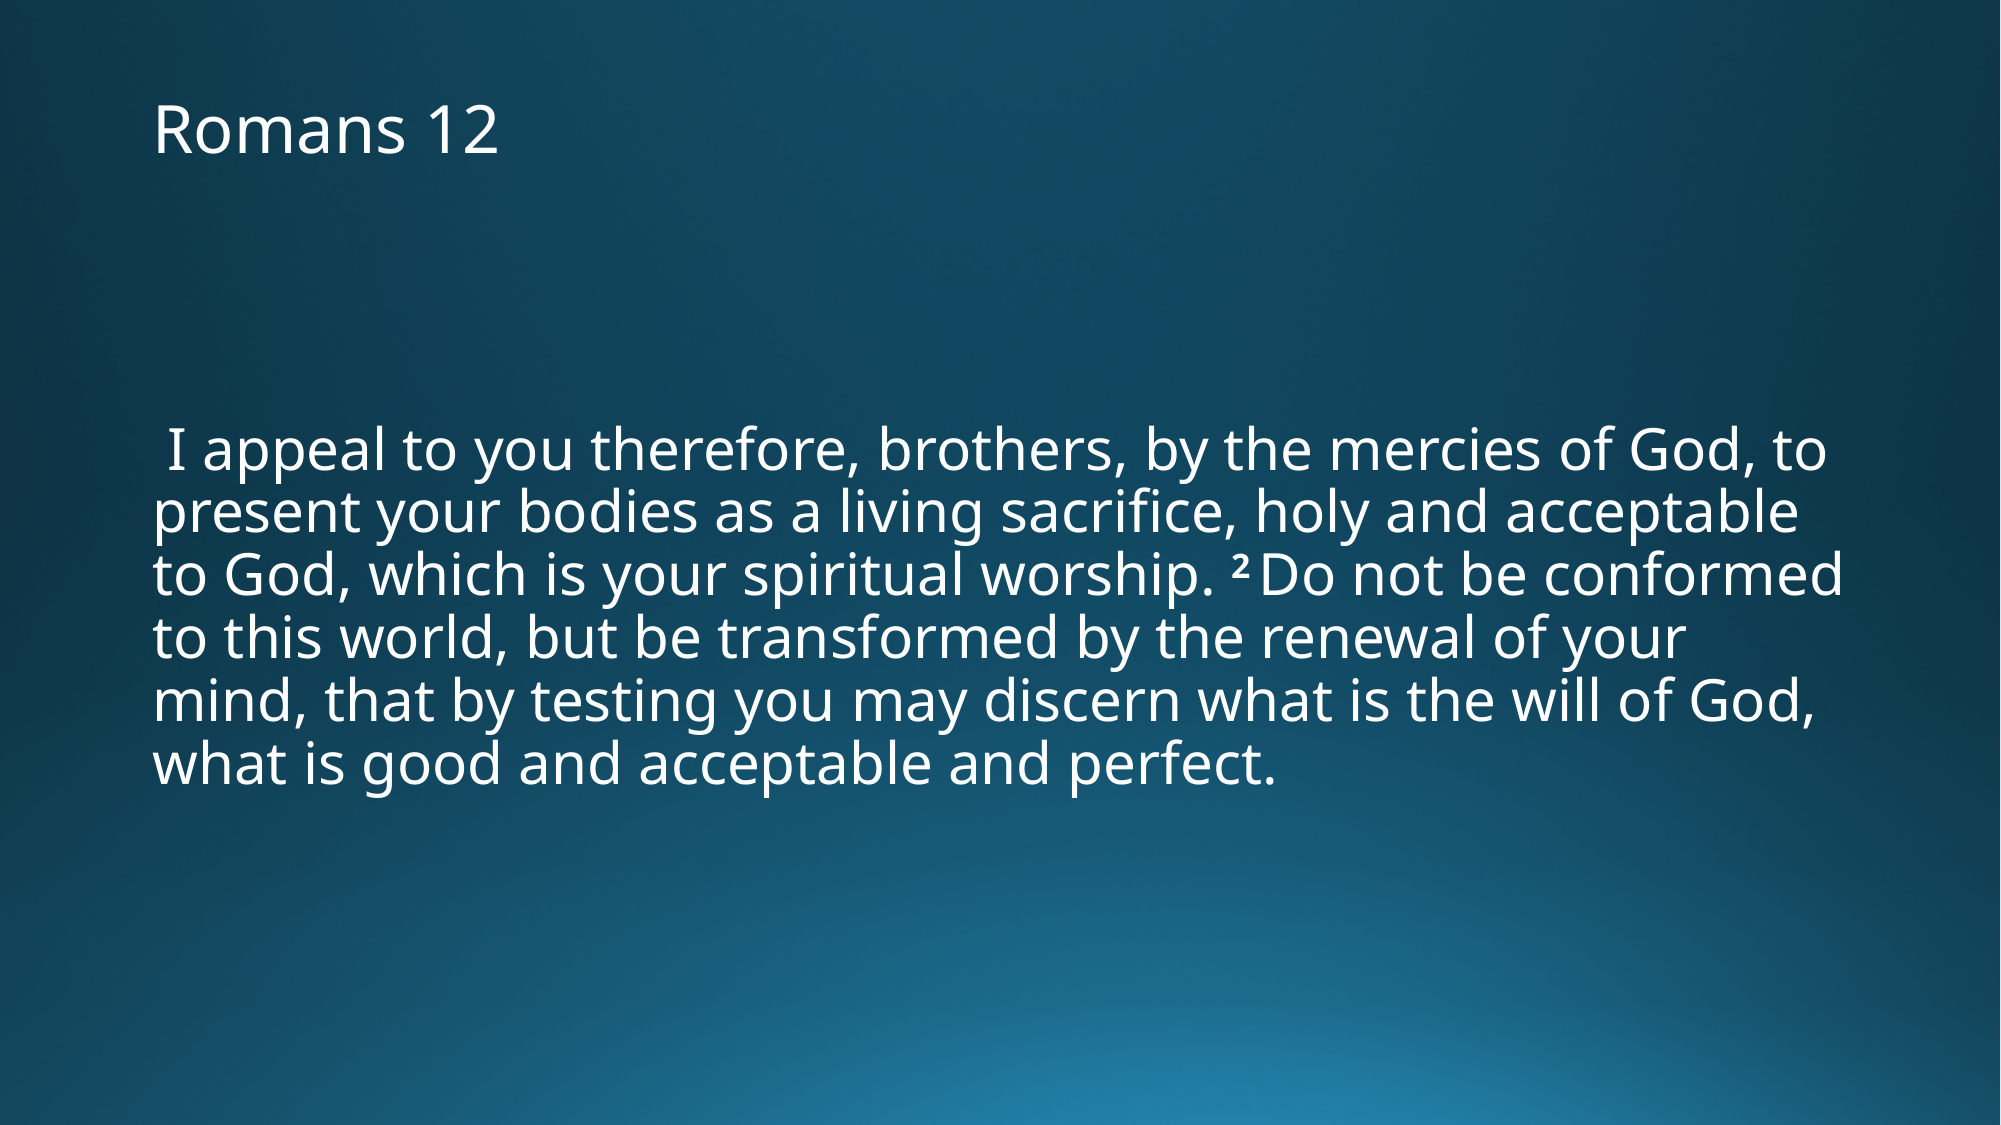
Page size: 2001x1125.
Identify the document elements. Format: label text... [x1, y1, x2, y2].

list I appeal to you therefore, brothers, by the mercies of God, to present your bodies as a living sacrifice, holy and acceptable to God, which is your spiritual worship. 2 Do not be conformed to this world, but be transformed by the renewal of your mind, that by testing you may discern what is the will of God, what is good and acceptable and perfect. [137, 203, 1863, 1014]
title Romans 12 [137, 59, 1863, 203]
picture [0, 0, 2001, 1125]
